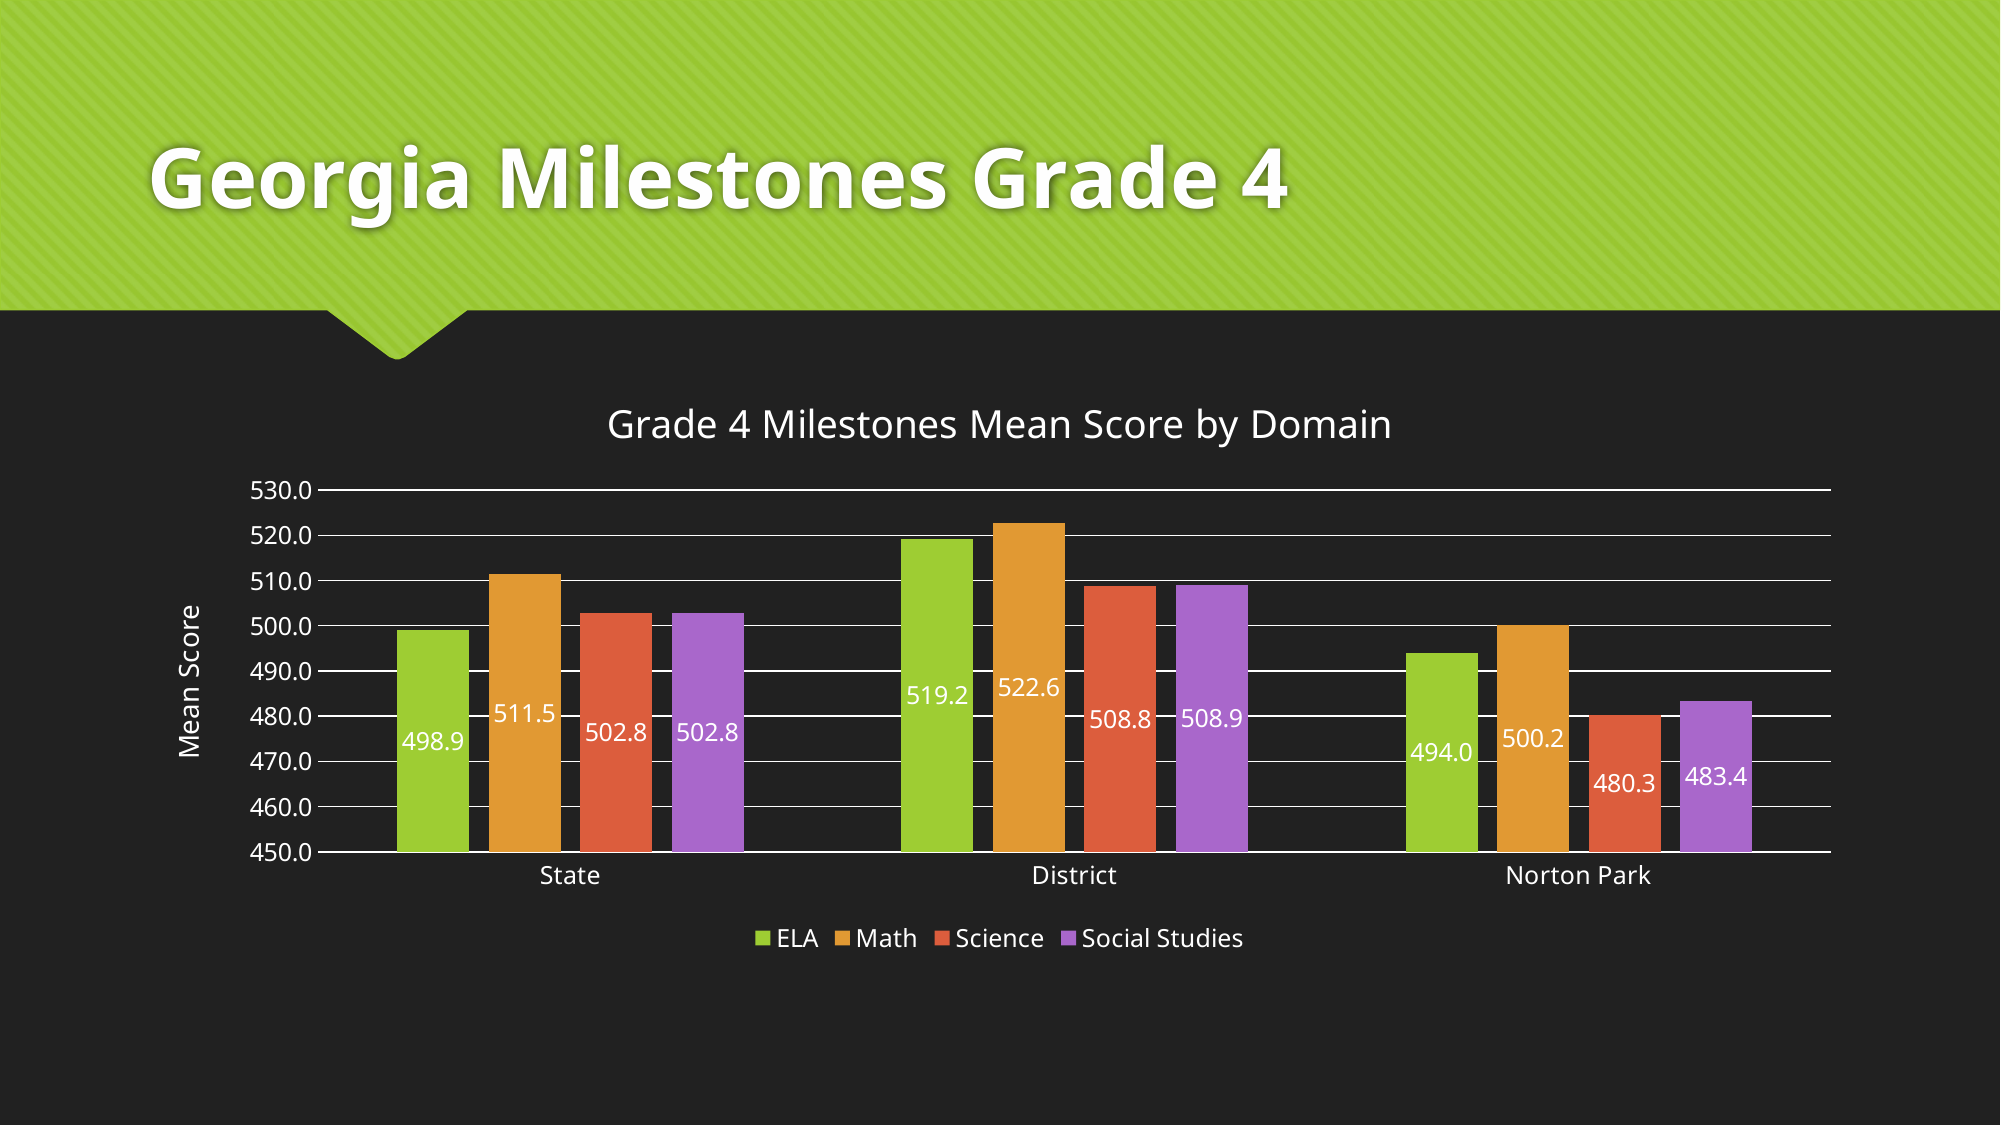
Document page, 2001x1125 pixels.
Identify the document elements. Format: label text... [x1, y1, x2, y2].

title Georgia Milestones Grade 4 [132, 73, 1868, 233]
chart [134, 364, 1866, 962]
